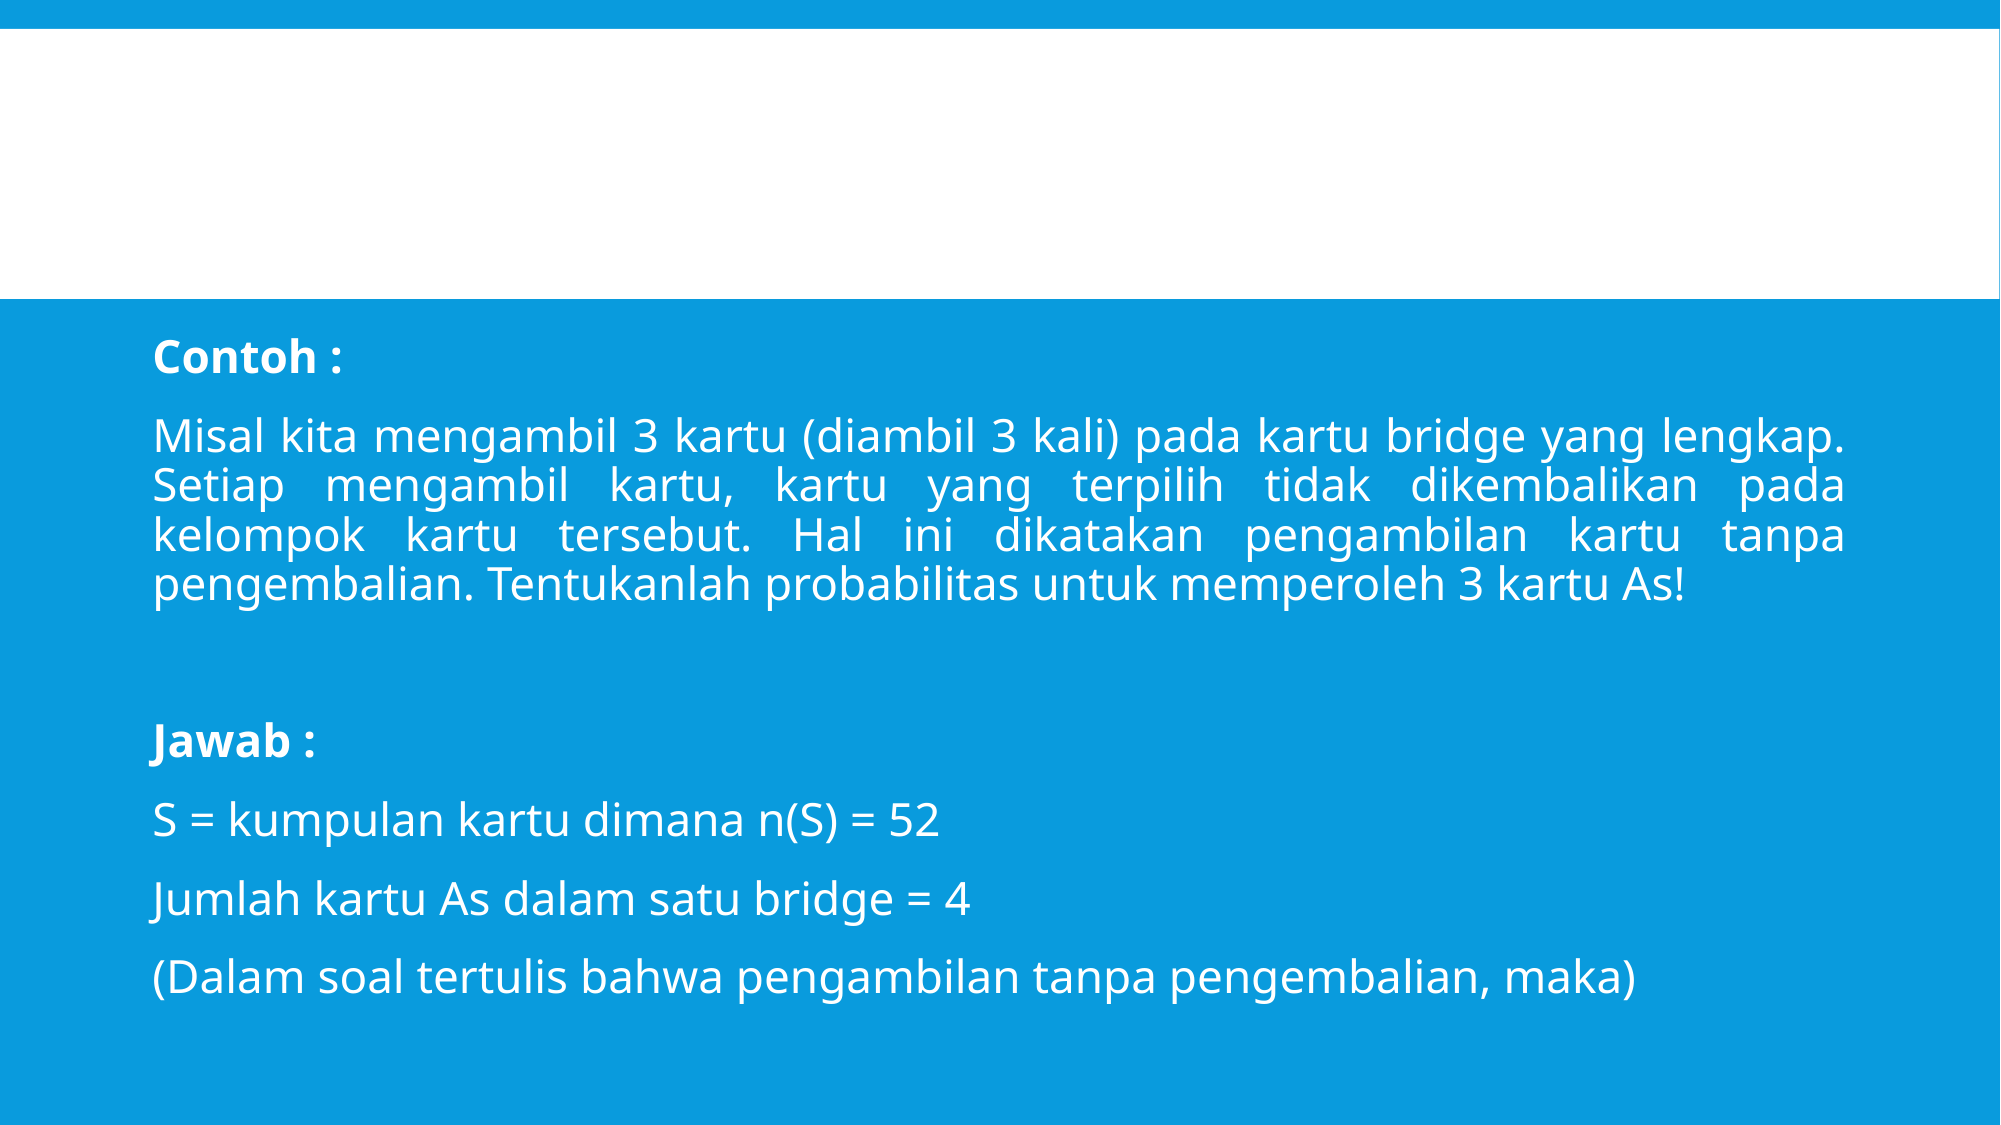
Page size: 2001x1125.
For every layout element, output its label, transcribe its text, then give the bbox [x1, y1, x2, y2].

list Contoh : Misal kita mengambil 3 kartu (diambil 3 kali) pada kartu bridge yang lengkap. Setiap mengambil kartu, kartu yang terpilih tidak dikembalikan pada kelompok kartu tersebut. Hal ini dikatakan pengambilan kartu tanpa pengembalian. Tentukanlah probabilitas untuk memperoleh 3 kartu As! Jawab : S = kumpulan kartu dimana n(S) = 52 Jumlah kartu As dalam satu bridge = 4 (Dalam soal tertulis bahwa pengambilan tanpa pengembalian, maka) [137, 326, 1863, 1125]
